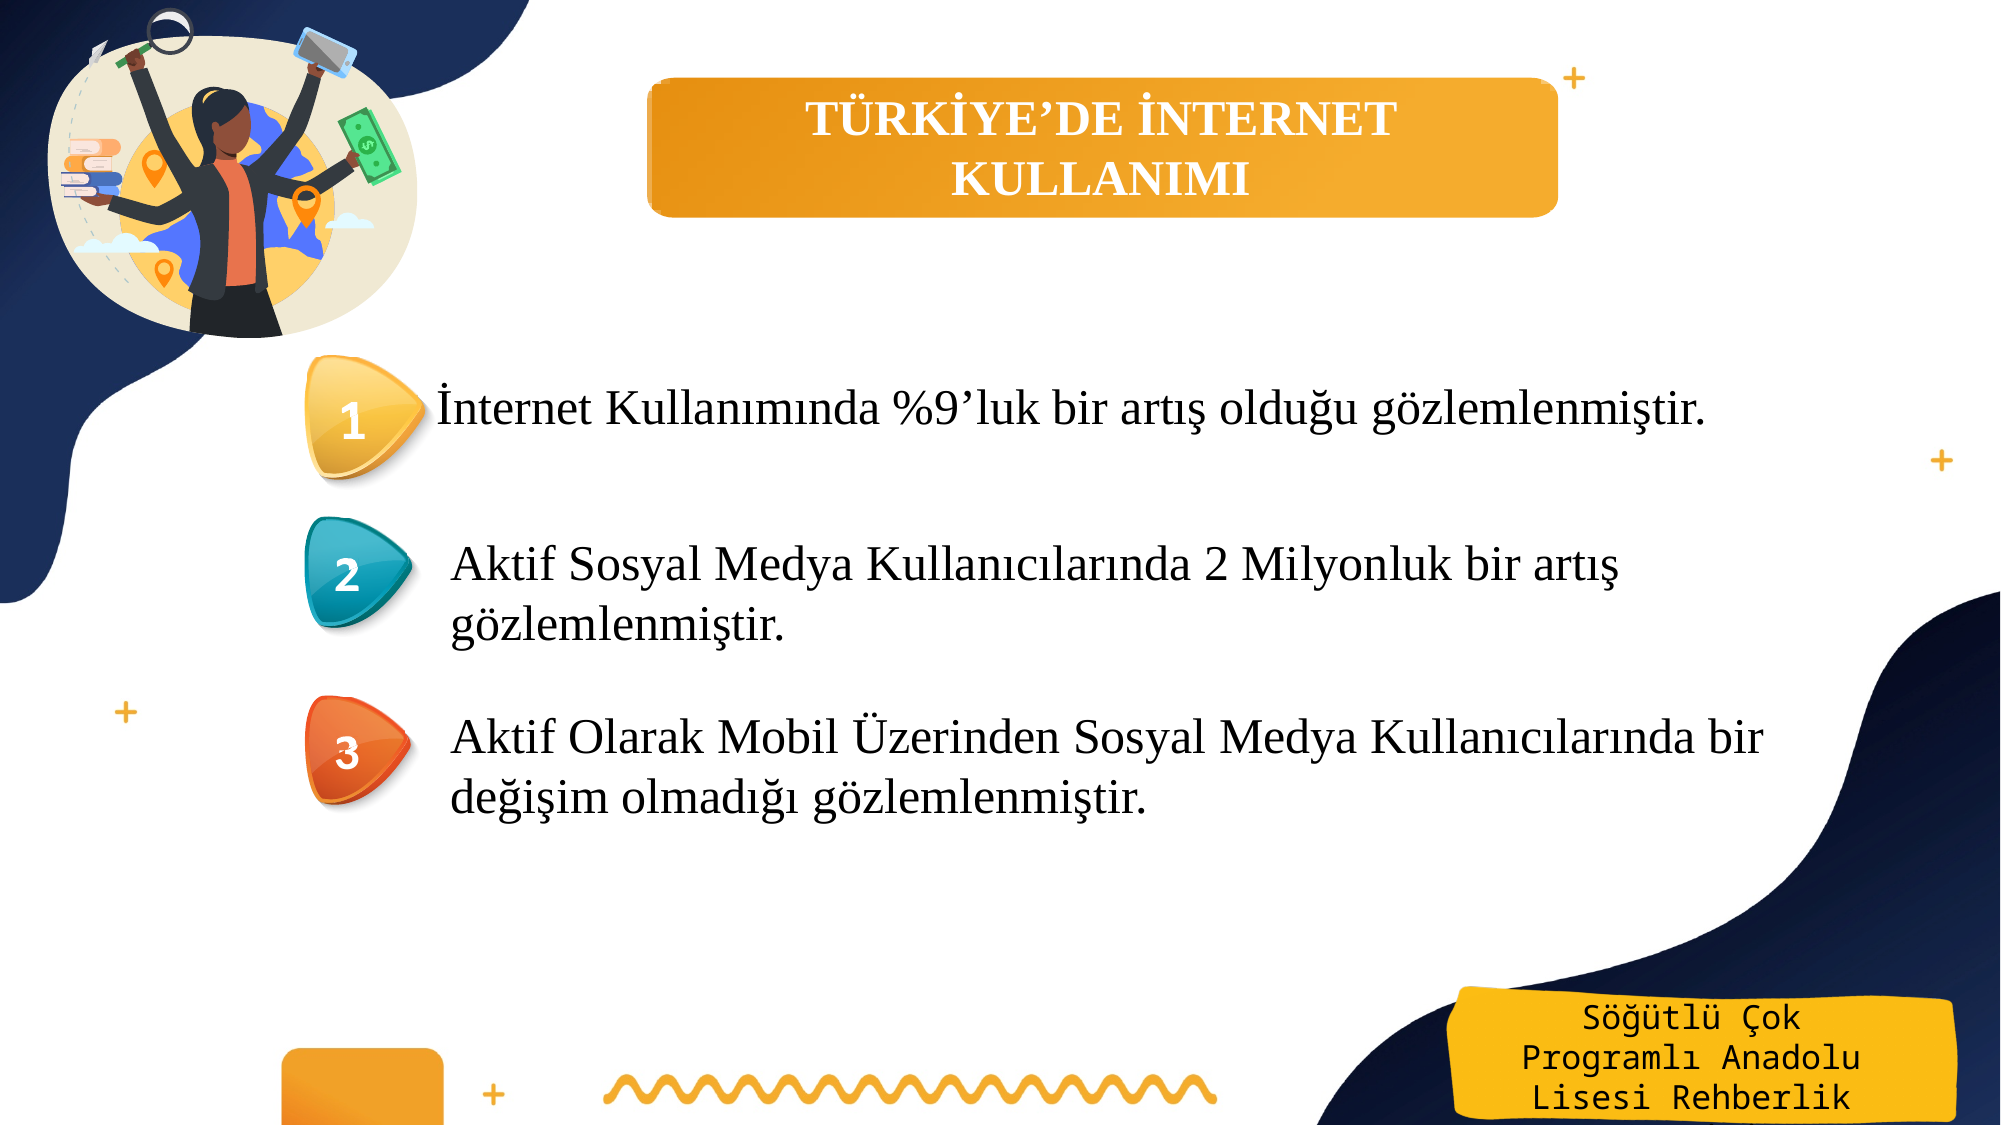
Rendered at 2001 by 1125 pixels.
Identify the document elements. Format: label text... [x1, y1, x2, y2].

text_box Aktif Sosyal Medya Kullanıcılarında 2 Milyonluk bir artış gözlemlenmiştir. [435, 522, 1864, 658]
text_box İnternet Kullanımında %9’luk bir artış olduğu gözlemlenmiştir. [436, 366, 1850, 442]
text_box Aktif Olarak Mobil Üzerinden Sosyal Medya Kullanıcılarında bir değişim olmadığı gözlemlenmiştir. [435, 696, 1864, 831]
picture [0, 0, 2001, 1125]
